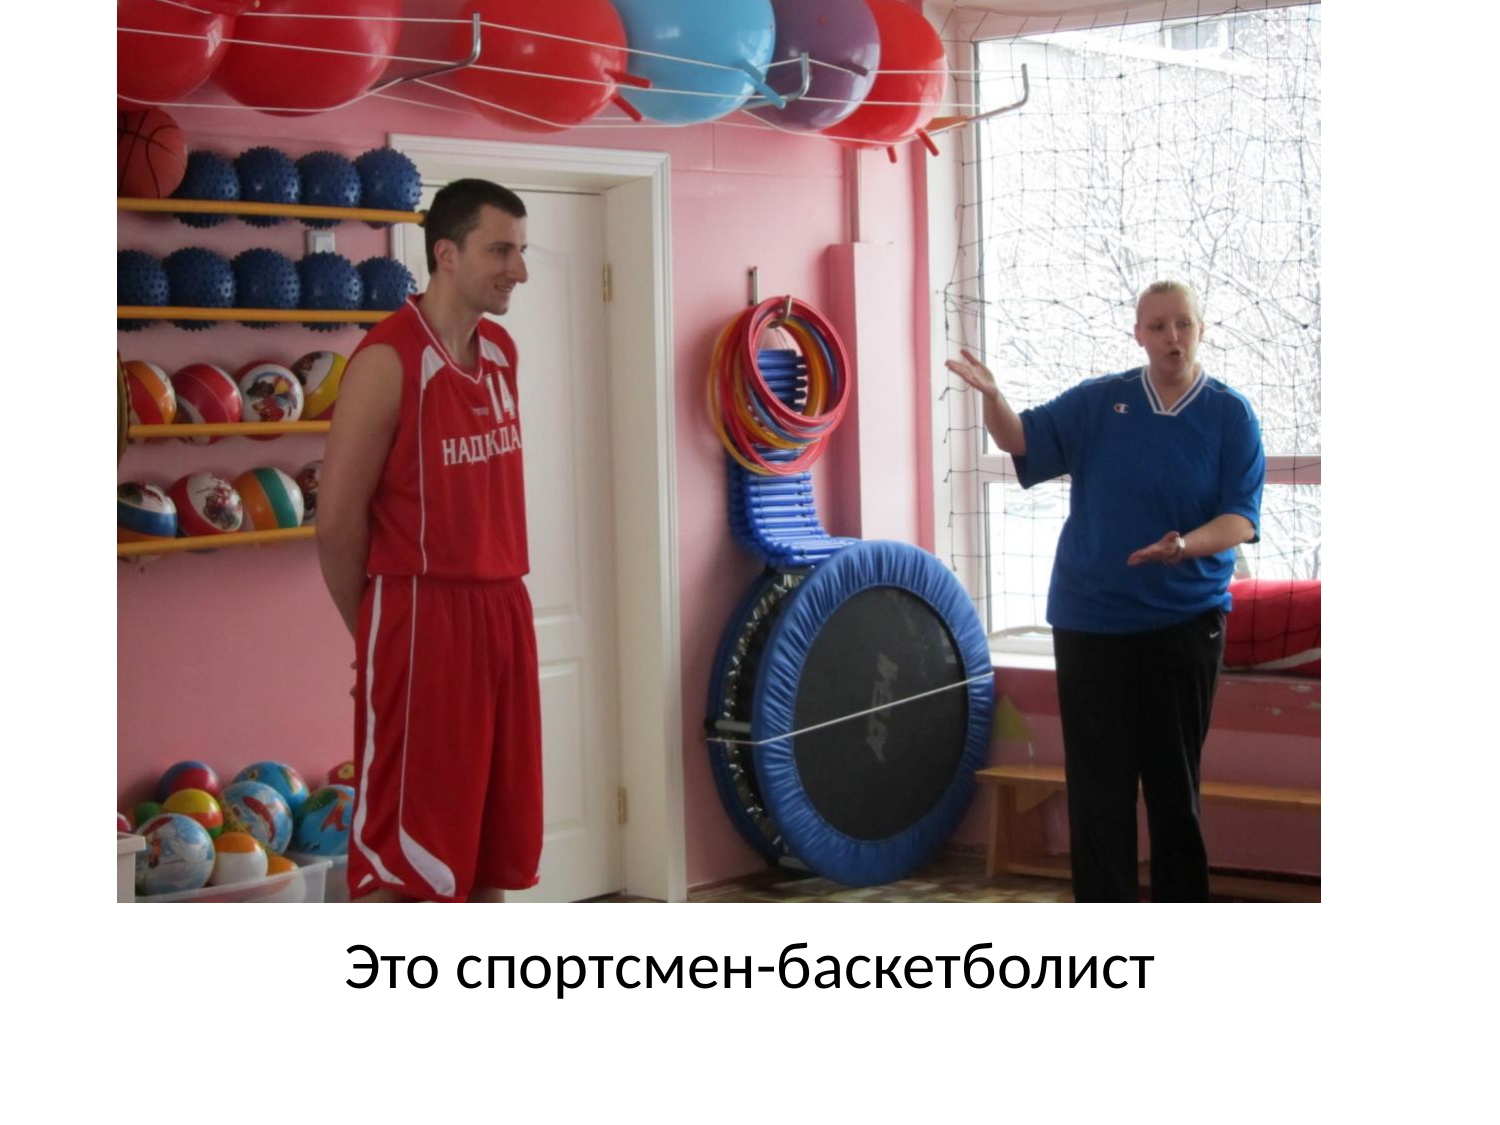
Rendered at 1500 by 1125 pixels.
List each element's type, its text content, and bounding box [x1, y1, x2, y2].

picture [116, 0, 1321, 903]
list Это спортсмен-баскетболист [75, 914, 1425, 1005]
